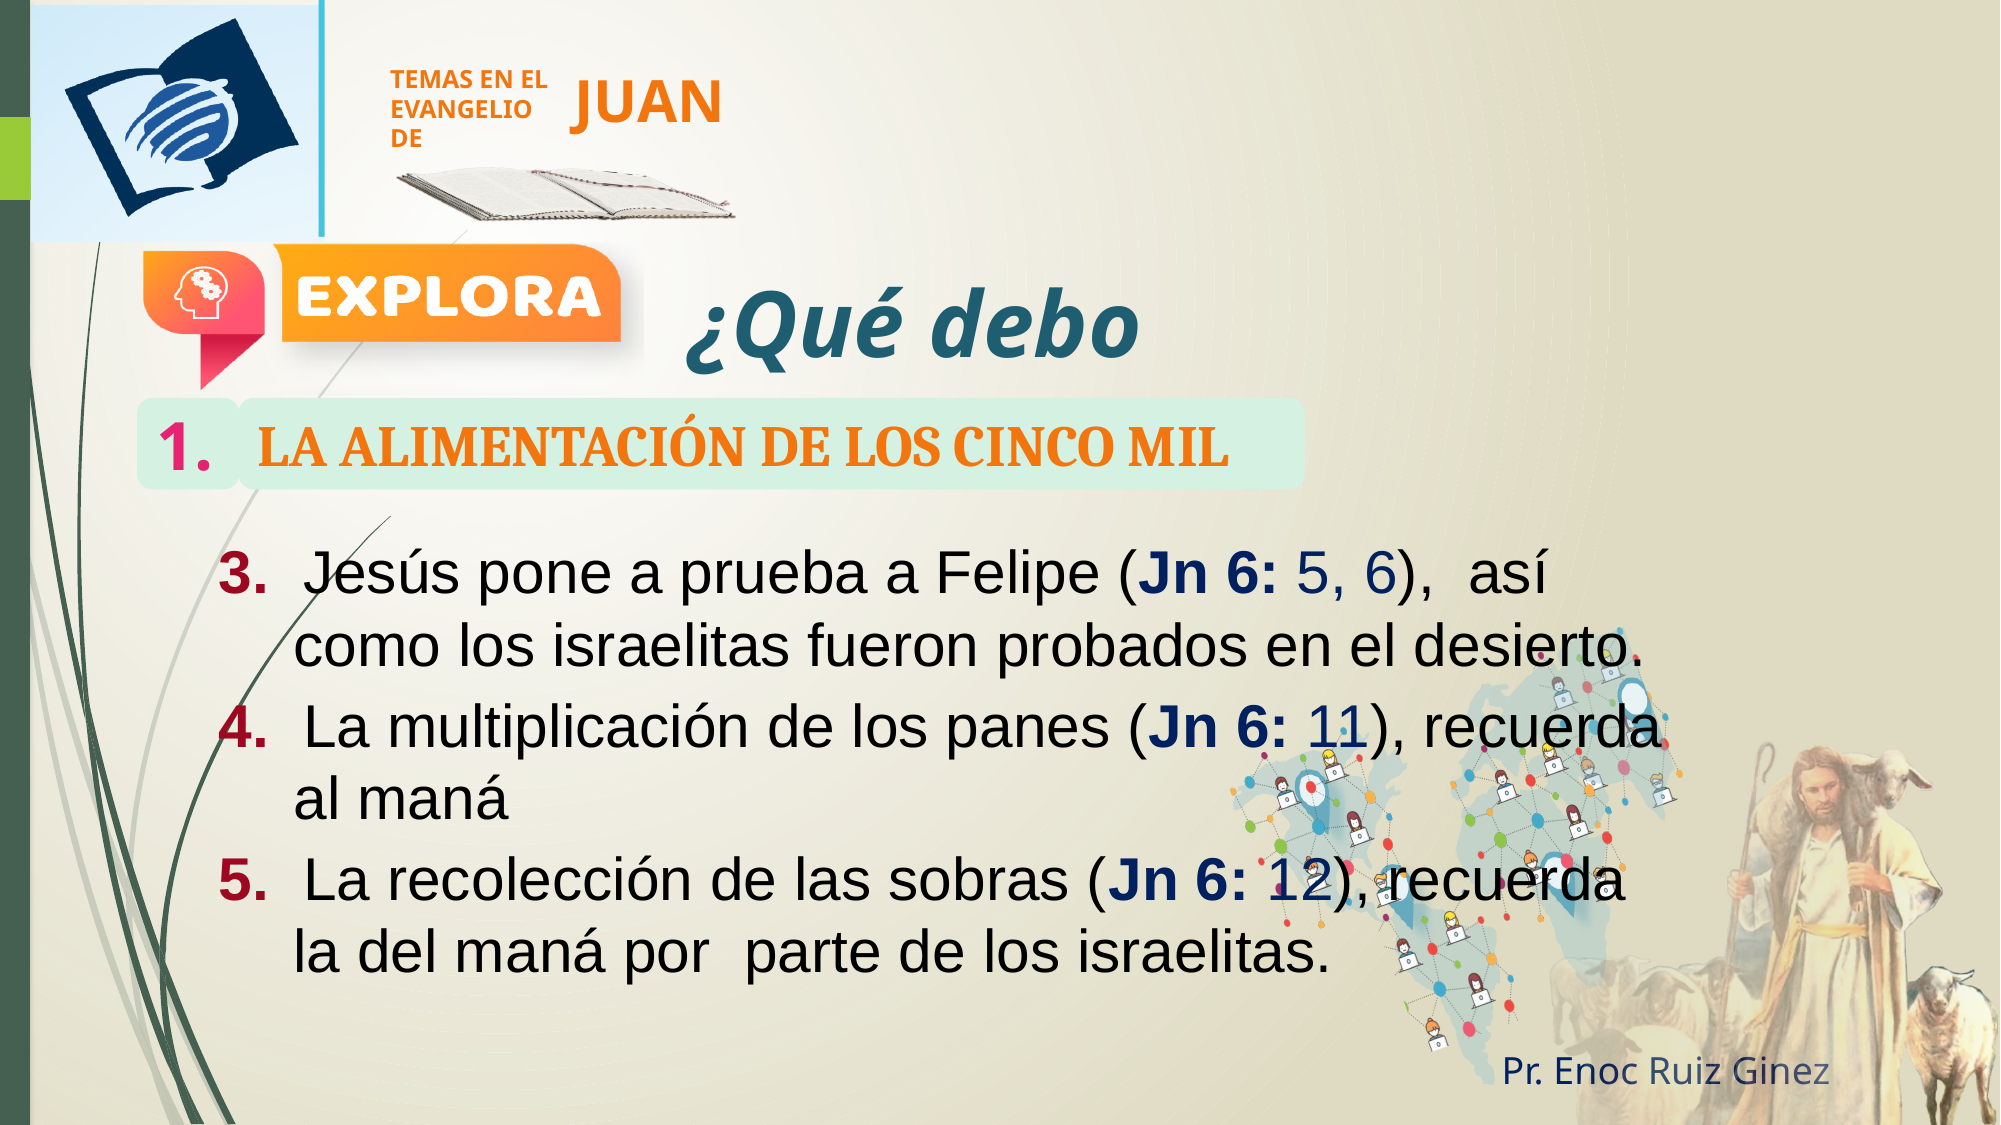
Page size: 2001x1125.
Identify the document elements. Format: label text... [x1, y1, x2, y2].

text_box 1. [135, 402, 239, 491]
text_box 3. Jesús pone a prueba a Felipe (Jn 6: 5, 6), así como los israelitas fueron probados en el desierto. 4. La multiplicación de los panes (Jn 6: 11), recuerda al maná 5. La recolección de las sobras (Jn 6: 12), recuerda la del maná por parte de los israelitas. [131, 525, 1696, 993]
text_box TEMAS EN EL EVANGELIO DE [375, 55, 583, 161]
picture [391, 161, 739, 245]
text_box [1242, 658, 1712, 1094]
text_box JUAN [543, 56, 756, 142]
text_box ¿Qué debo saber? [674, 251, 1354, 362]
picture [31, 0, 645, 395]
picture [1546, 738, 2000, 1125]
text_box LA ALIMENTACIÓN DE LOS CINCO MIL [237, 396, 1307, 491]
